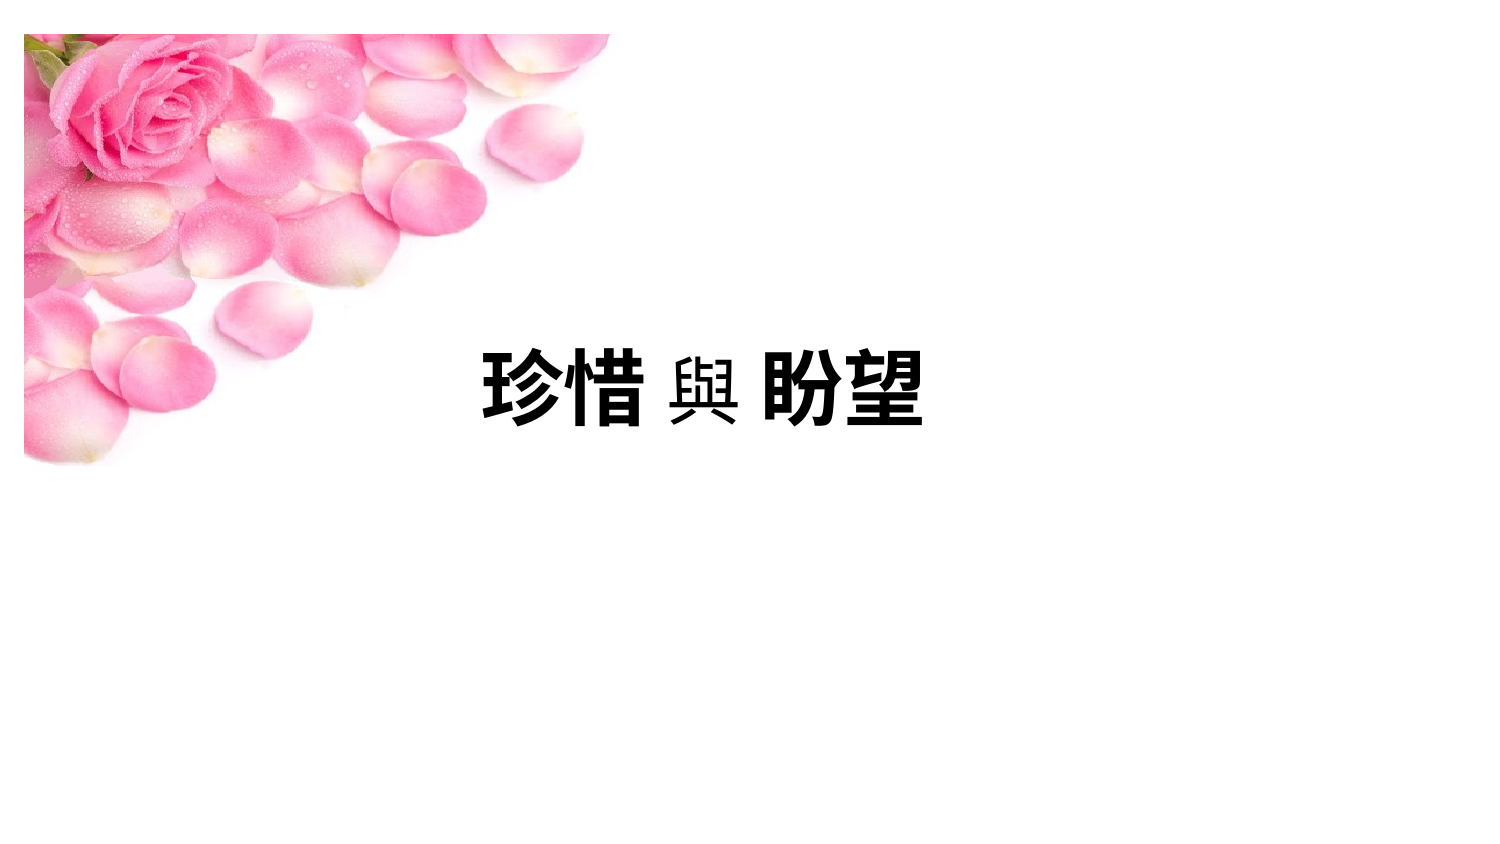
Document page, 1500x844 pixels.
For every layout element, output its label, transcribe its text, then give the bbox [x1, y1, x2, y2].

title 珍惜 與 盼望 [174, 234, 1451, 525]
picture [24, 34, 620, 486]
